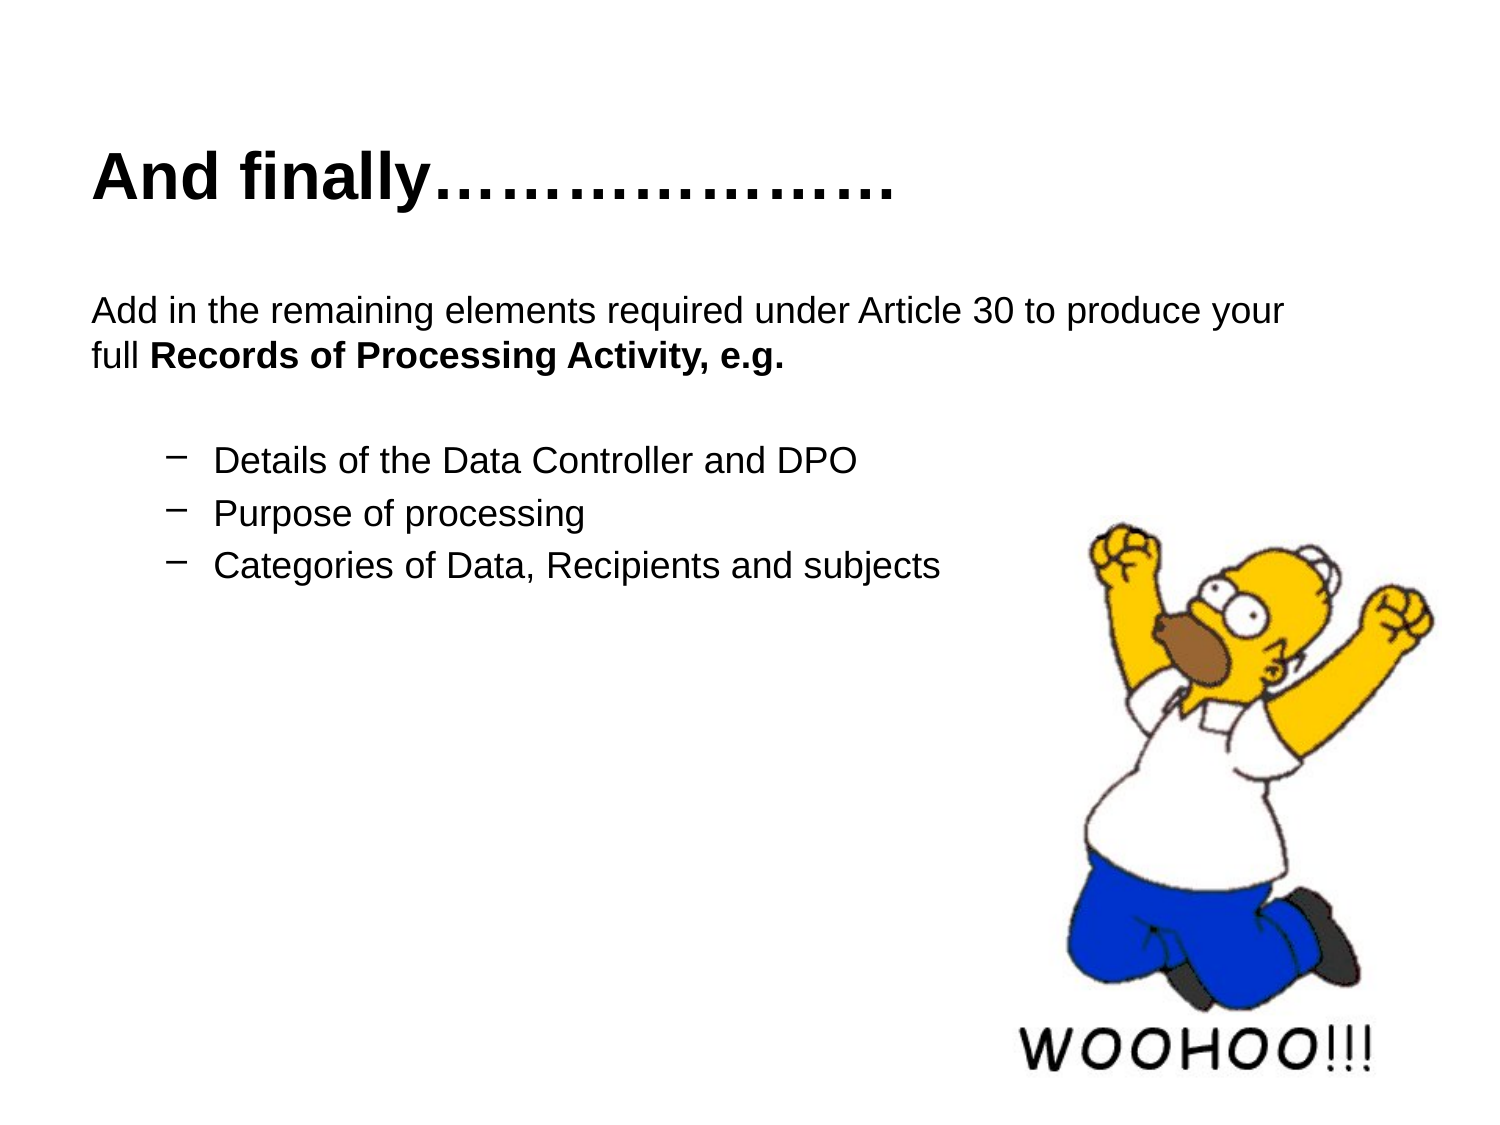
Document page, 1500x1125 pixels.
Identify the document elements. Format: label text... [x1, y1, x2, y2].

list Add in the remaining elements required under Article 30 to produce your full Records of Processing Activity, e.g. Details of the Data Controller and DPO Purpose of processing Categories of Data, Recipients and subjects [76, 278, 1329, 894]
title And finally………………… [76, 125, 1424, 232]
picture [950, 514, 1442, 1107]
